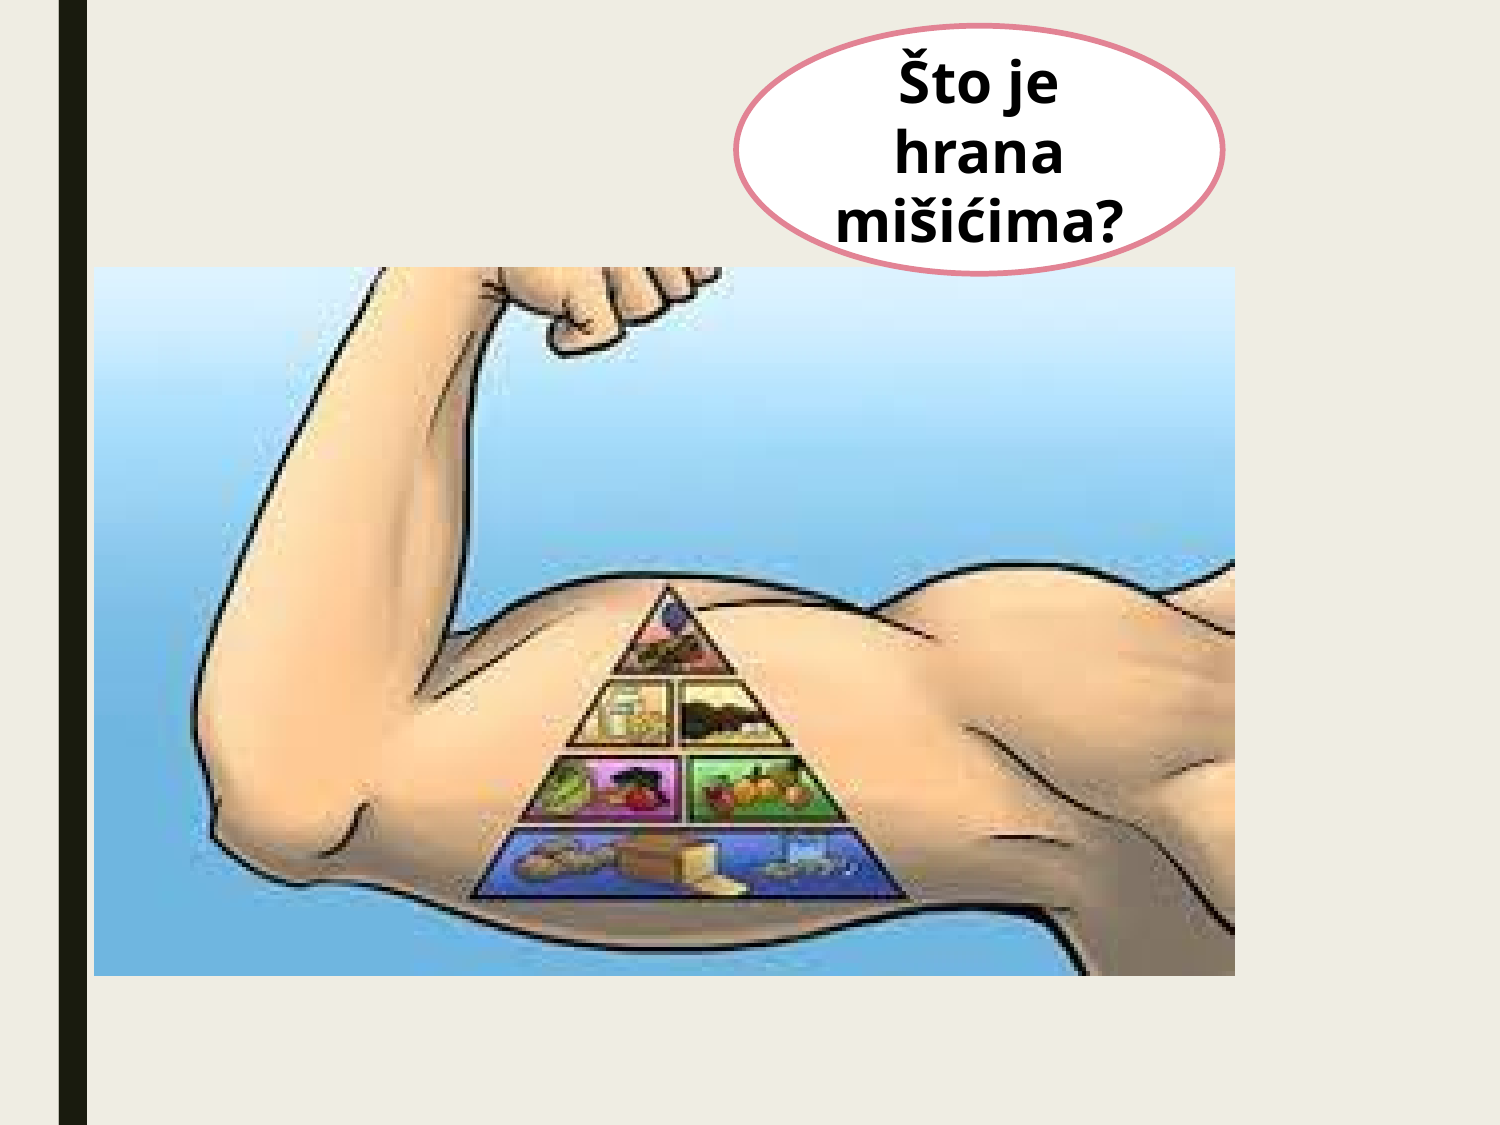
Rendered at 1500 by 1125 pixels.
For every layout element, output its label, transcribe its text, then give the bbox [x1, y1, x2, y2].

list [94, 268, 1235, 977]
text_box Što je hrana mišićima? [733, 22, 1226, 268]
